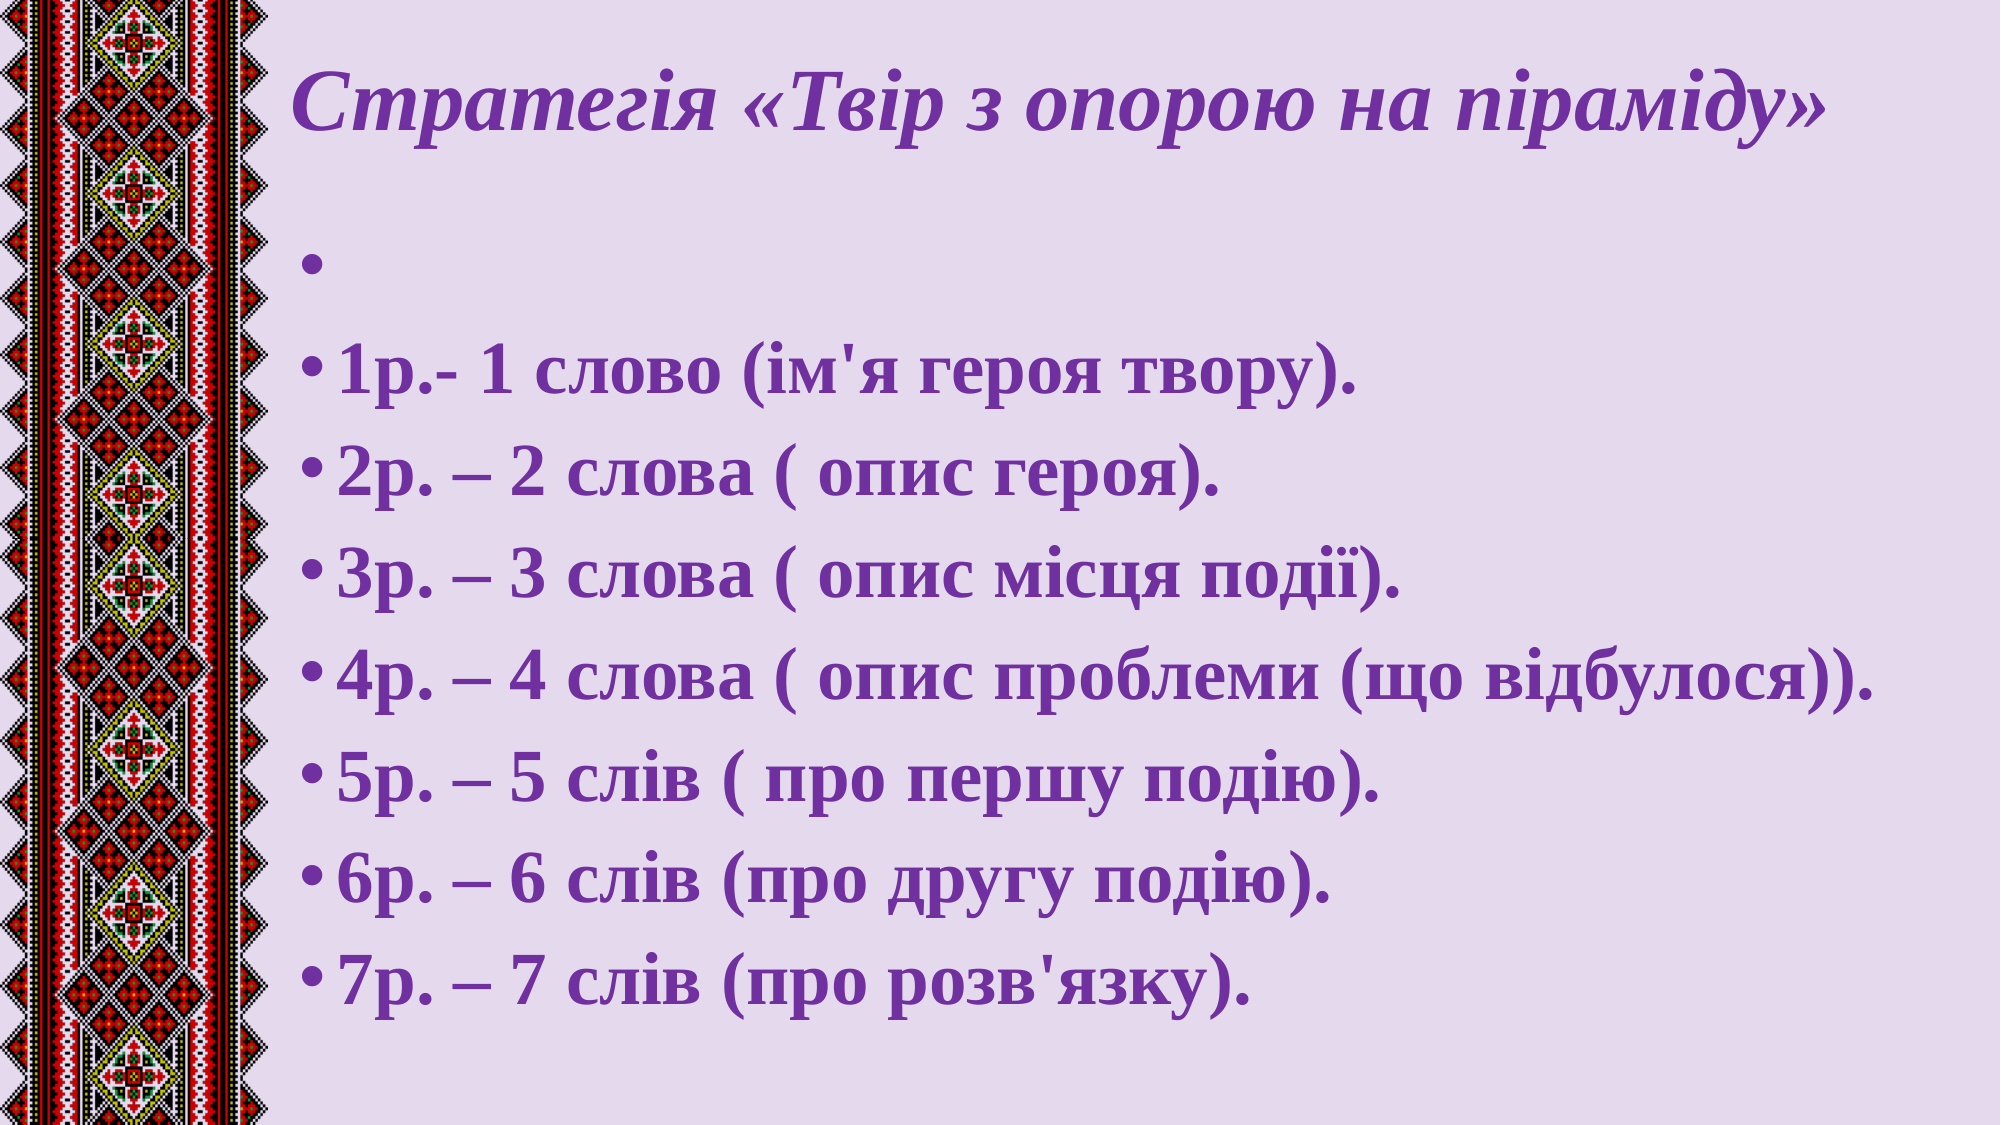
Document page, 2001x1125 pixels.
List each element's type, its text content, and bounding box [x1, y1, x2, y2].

list 1р.- 1 слово (ім'я героя твору). 2р. – 2 слова ( опис героя). 3р. – 3 слова ( опис місця події). 4р. – 4 слова ( опис проблеми (що відбулося)). 5р. – 5 слів ( про першу подію). 6р. – 6 слів (про другу подію). 7р. – 7 слів (про розв'язку). [284, 219, 2000, 1125]
title Стратегія «Твір з опорою на піраміду» [275, 17, 1871, 186]
picture [0, 0, 268, 1125]
